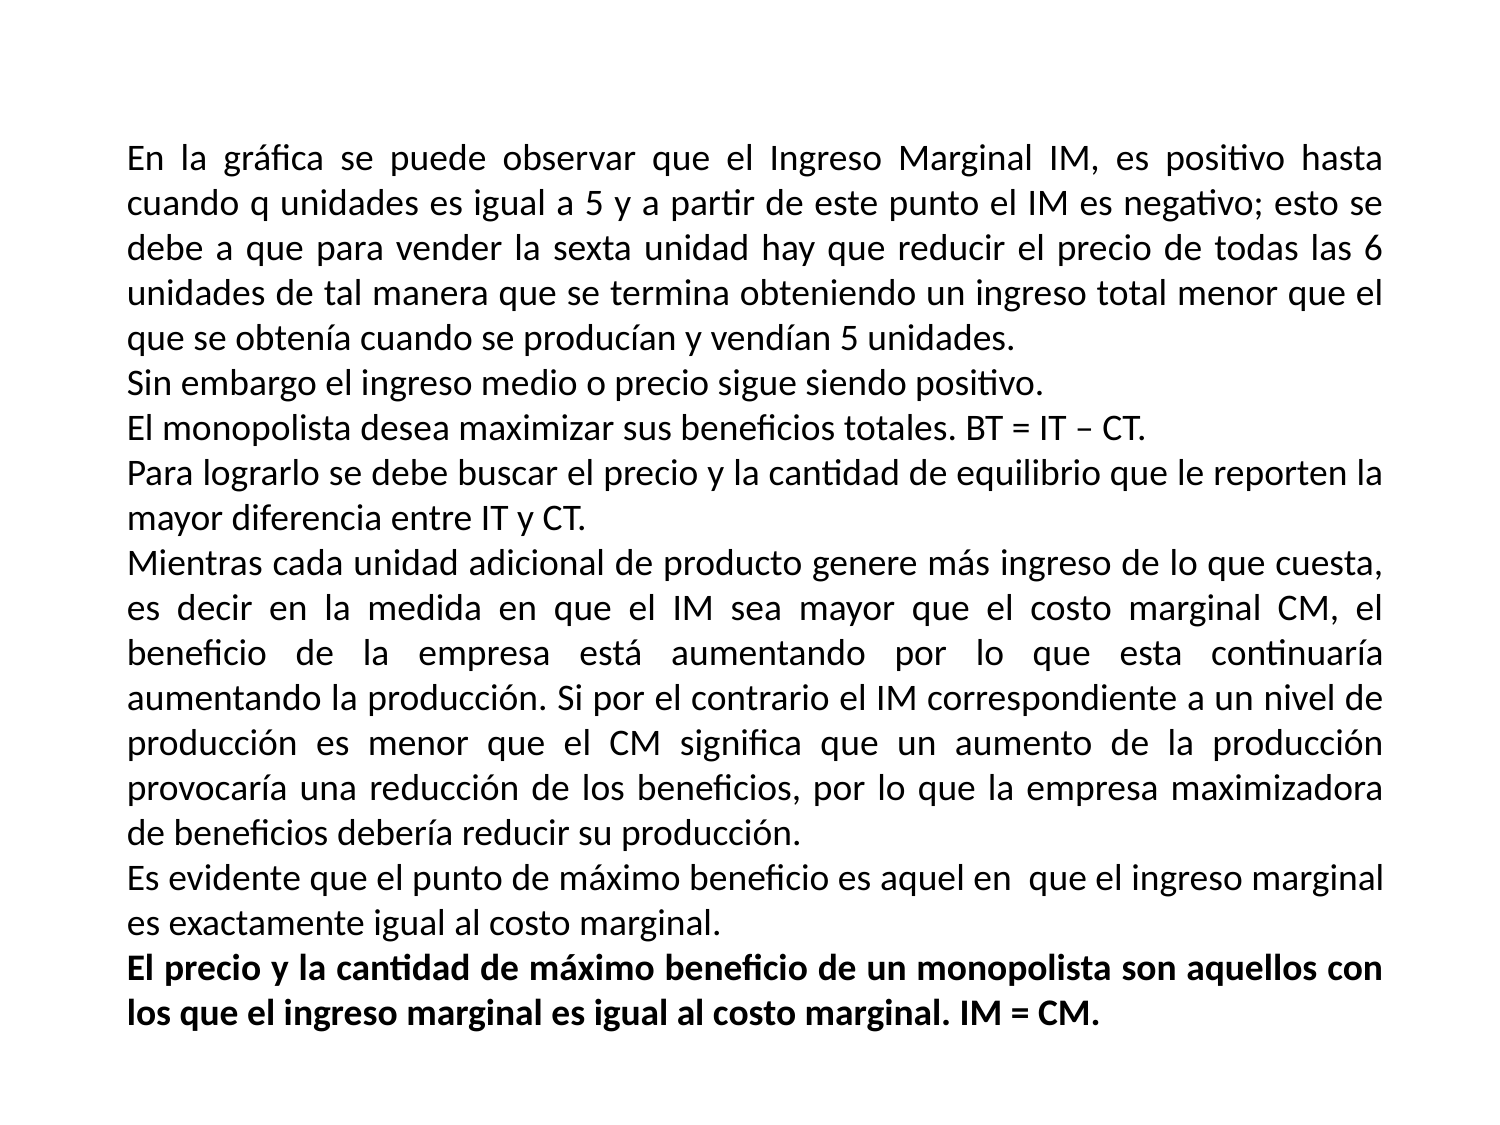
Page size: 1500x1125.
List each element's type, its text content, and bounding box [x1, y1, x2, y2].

text_box En la gráfica se puede observar que el Ingreso Marginal IM, es positivo hasta cuando q unidades es igual a 5 y a partir de este punto el IM es negativo; esto se debe a que para vender la sexta unidad hay que reducir el precio de todas las 6 unidades de tal manera que se termina obteniendo un ingreso total menor que el que se obtenía cuando se producían y vendían 5 unidades. Sin embargo el ingreso medio o precio sigue siendo positivo. El monopolista desea maximizar sus beneficios totales. BT = IT – CT. Para lograrlo se debe buscar el precio y la cantidad de equilibrio que le reporten la mayor diferencia entre IT y CT. Mientras cada unidad adicional de producto genere más ingreso de lo que cuesta, es decir en la medida en que el IM sea mayor que el costo marginal CM, el beneficio de la empresa está aumentando por lo que esta continuaría aumentando la producción. Si por el contrario el IM correspondiente a un nivel de producción es menor que el CM significa que un aumento de la producción provocaría una reducción de los beneficios, por lo que la empresa maximizadora de beneficios debería reducir su producción. Es evidente que el punto de máximo beneficio es aquel en que el ingreso marginal es exactamente igual al costo marginal. El precio y la cantidad de máximo beneficio de un monopolista son aquellos con los que el ingreso marginal es igual al costo marginal. IM = CM. [112, 125, 1400, 1041]
